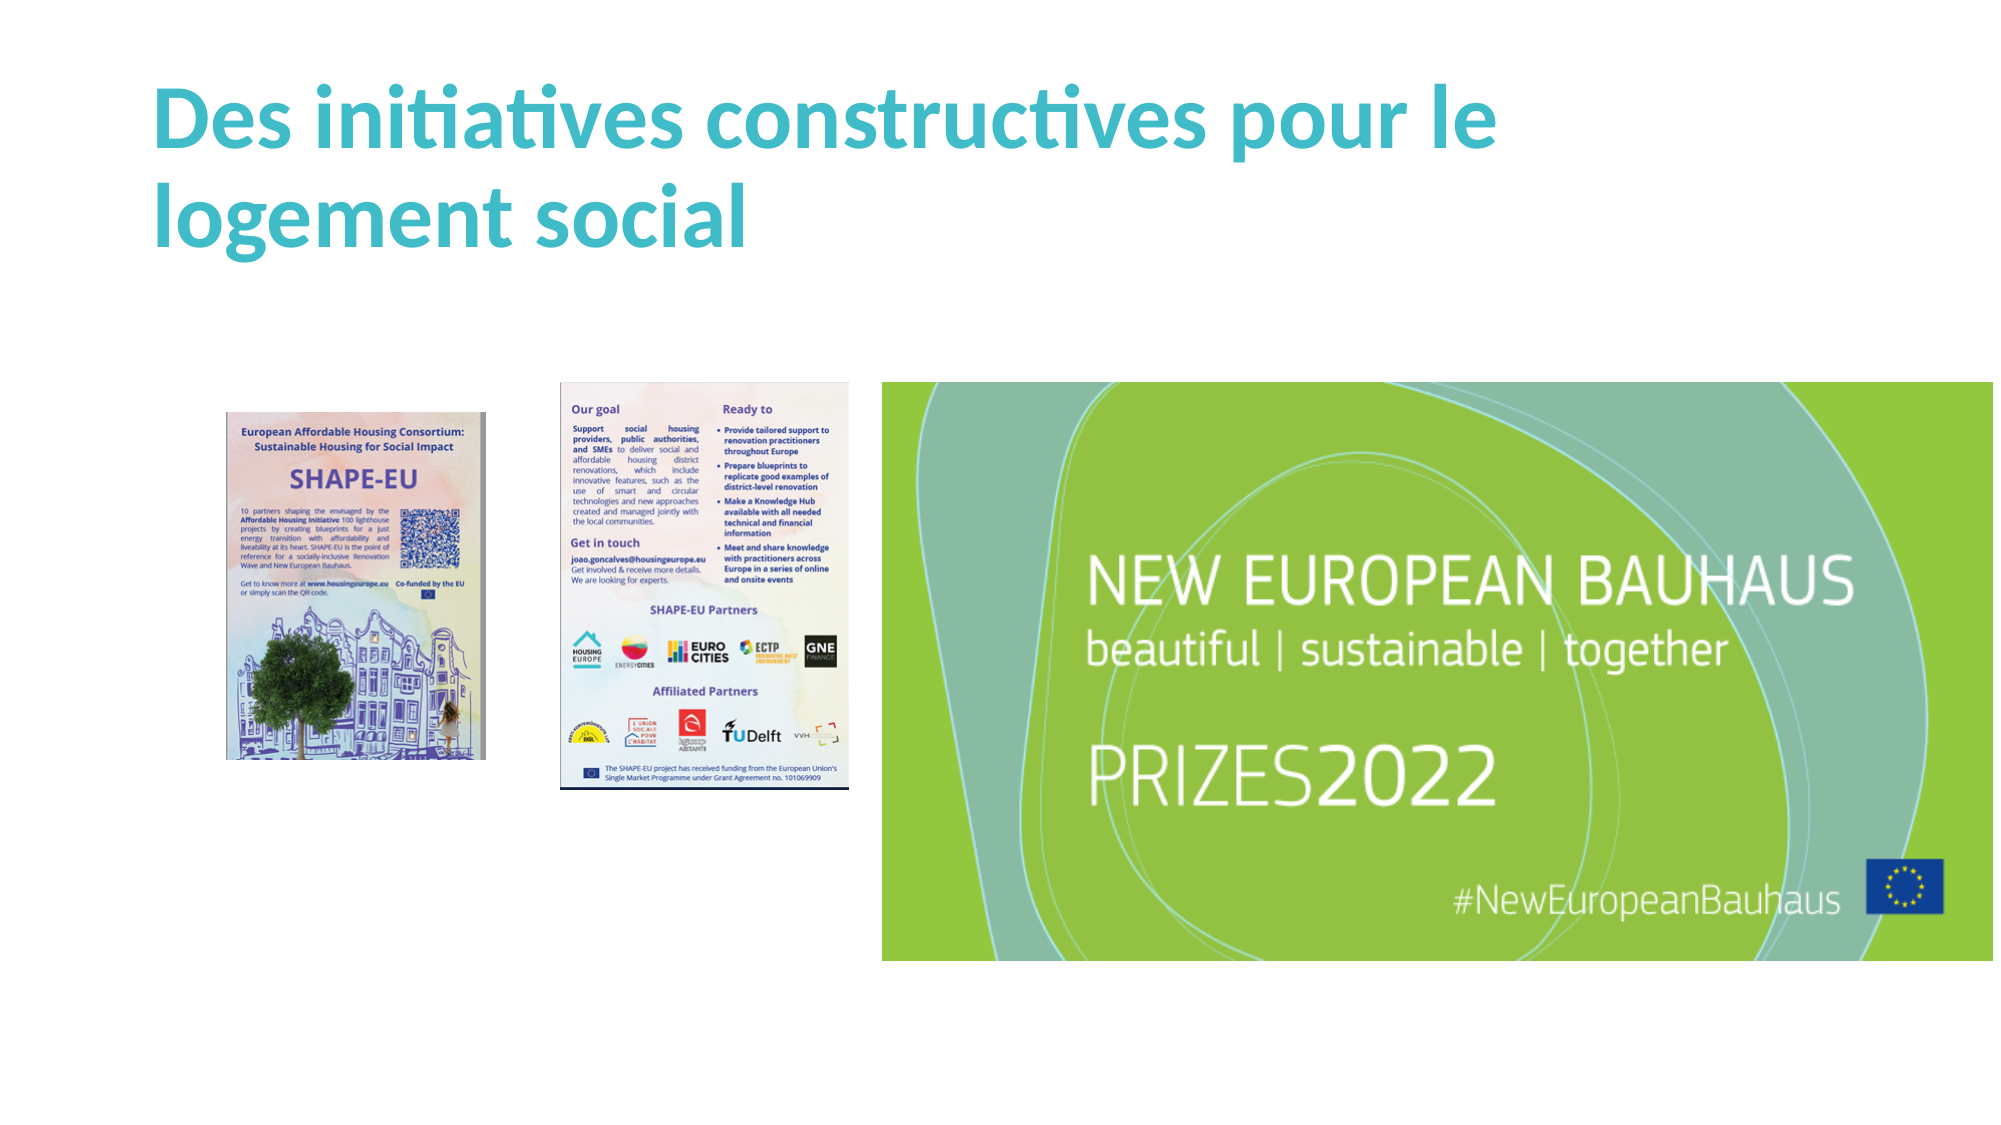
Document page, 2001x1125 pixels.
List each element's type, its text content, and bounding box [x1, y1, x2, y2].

picture [882, 382, 1993, 962]
picture [225, 412, 486, 761]
picture [560, 382, 849, 791]
title Des initiatives constructives pour le logement social [137, 59, 1863, 278]
